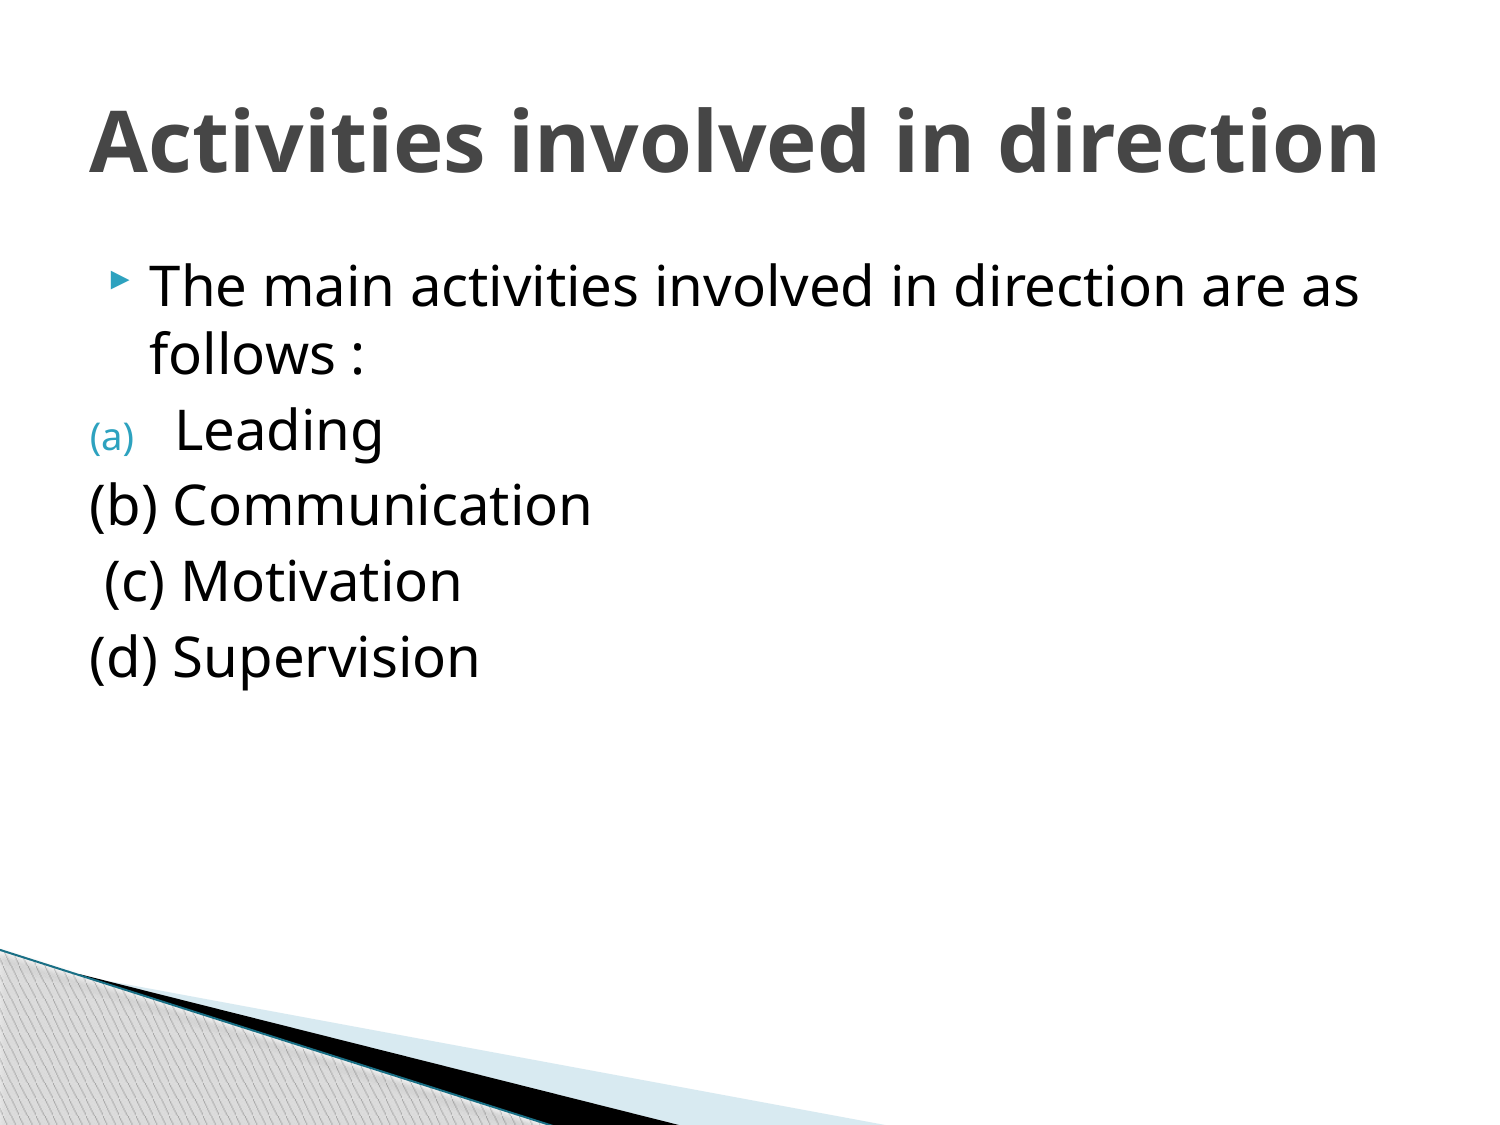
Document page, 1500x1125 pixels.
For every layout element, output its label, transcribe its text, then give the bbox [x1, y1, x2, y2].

title Activities involved in direction [75, 45, 1425, 233]
list The main activities involved in direction are as follows : Leading (b) Communication (c) Motivation (d) Supervision [75, 243, 1425, 986]
